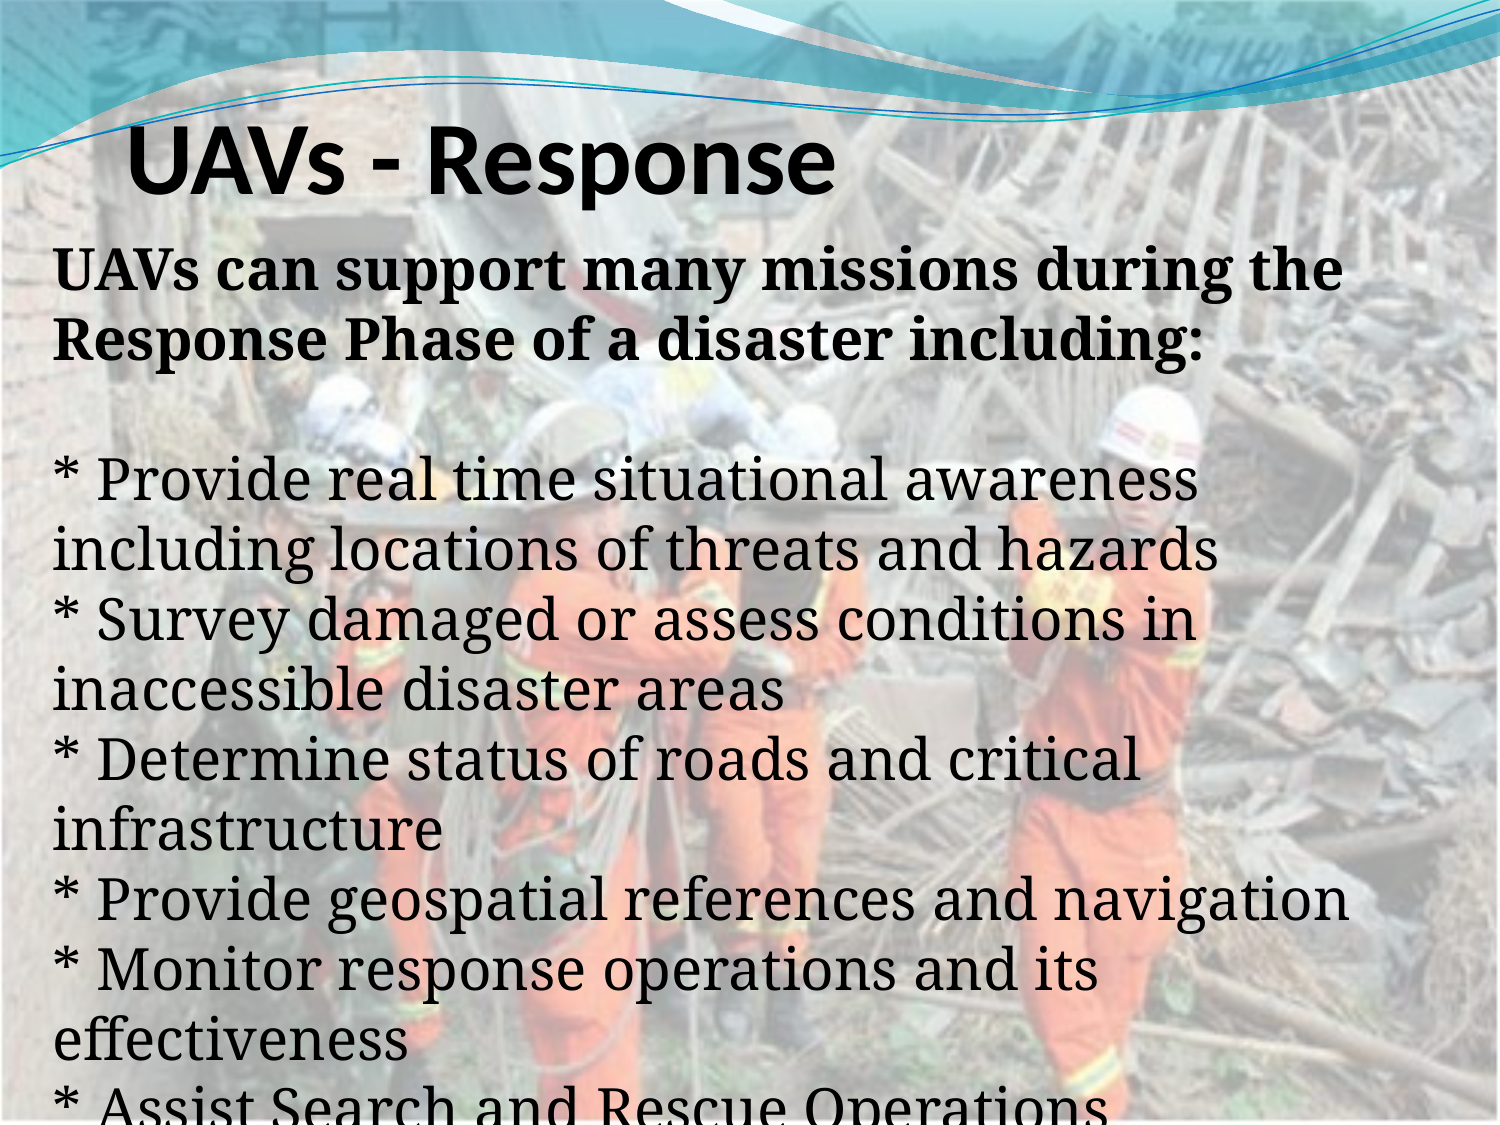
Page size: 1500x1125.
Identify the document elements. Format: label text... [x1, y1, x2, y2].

title UAVs - Response [125, 75, 925, 216]
text_box UAVs can support many missions during the Response Phase of a disaster including: * Provide real time situational awareness including locations of threats and hazards * Survey damaged or assess conditions in inaccessible disaster areas * Determine status of roads and critical infrastructure * Provide geospatial references and navigation * Monitor response operations and its effectiveness * Assist Search and Rescue Operations [37, 224, 1450, 1125]
